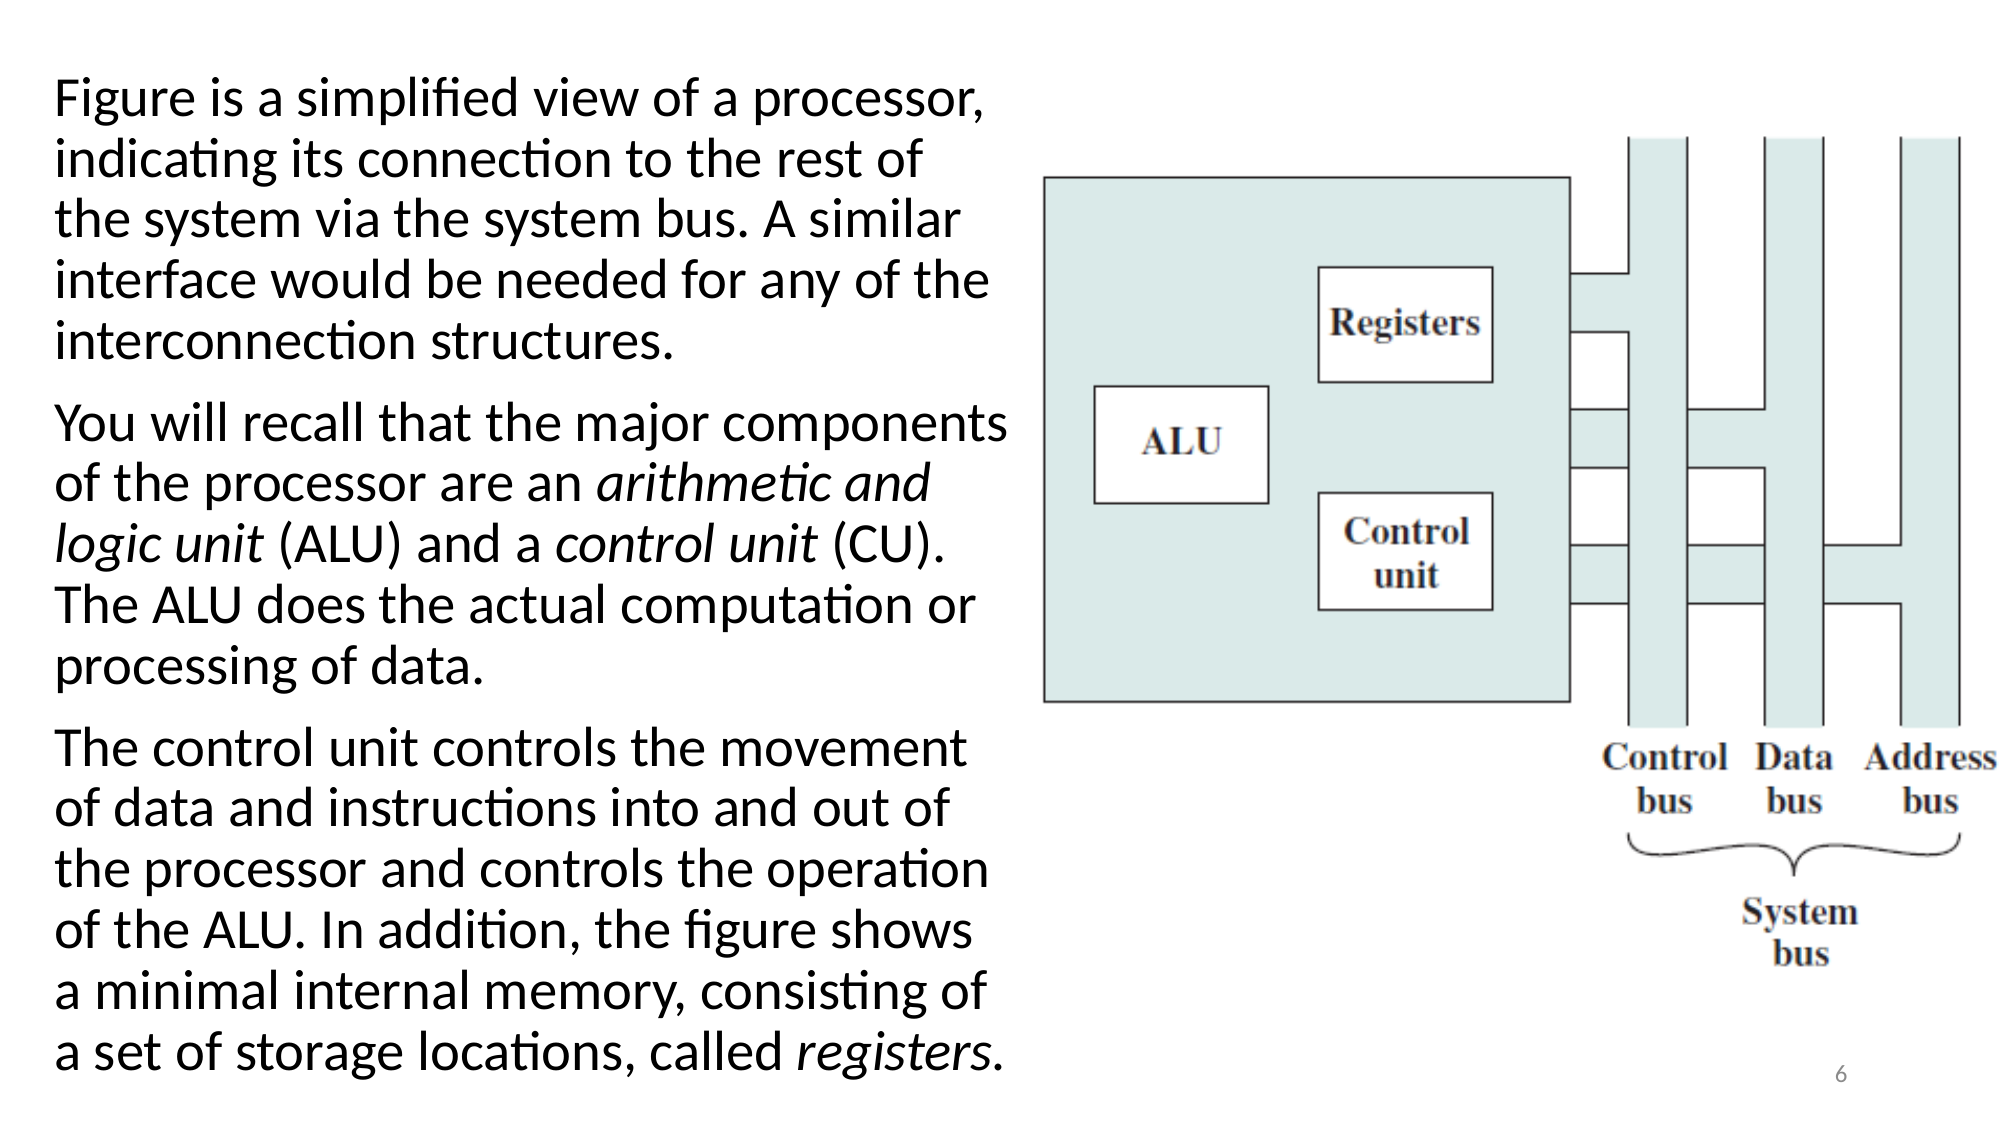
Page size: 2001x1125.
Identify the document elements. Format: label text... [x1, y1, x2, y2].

slide_number 6 [1412, 1042, 1863, 1103]
picture [1025, 131, 2000, 973]
list Figure is a simplified view of a processor, indicating its connection to the rest of the system via the system bus. A similar interface would be needed for any of the interconnection structures. You will recall that the major components of the processor are an arithmetic and logic unit (ALU) and a control unit (CU). The ALU does the actual computation or processing of data. The control unit controls the movement of data and instructions into and out of the processor and controls the operation of the ALU. In addition, the figure shows a minimal internal memory, consisting of a set of storage locations, called registers. [39, 59, 1026, 1103]
